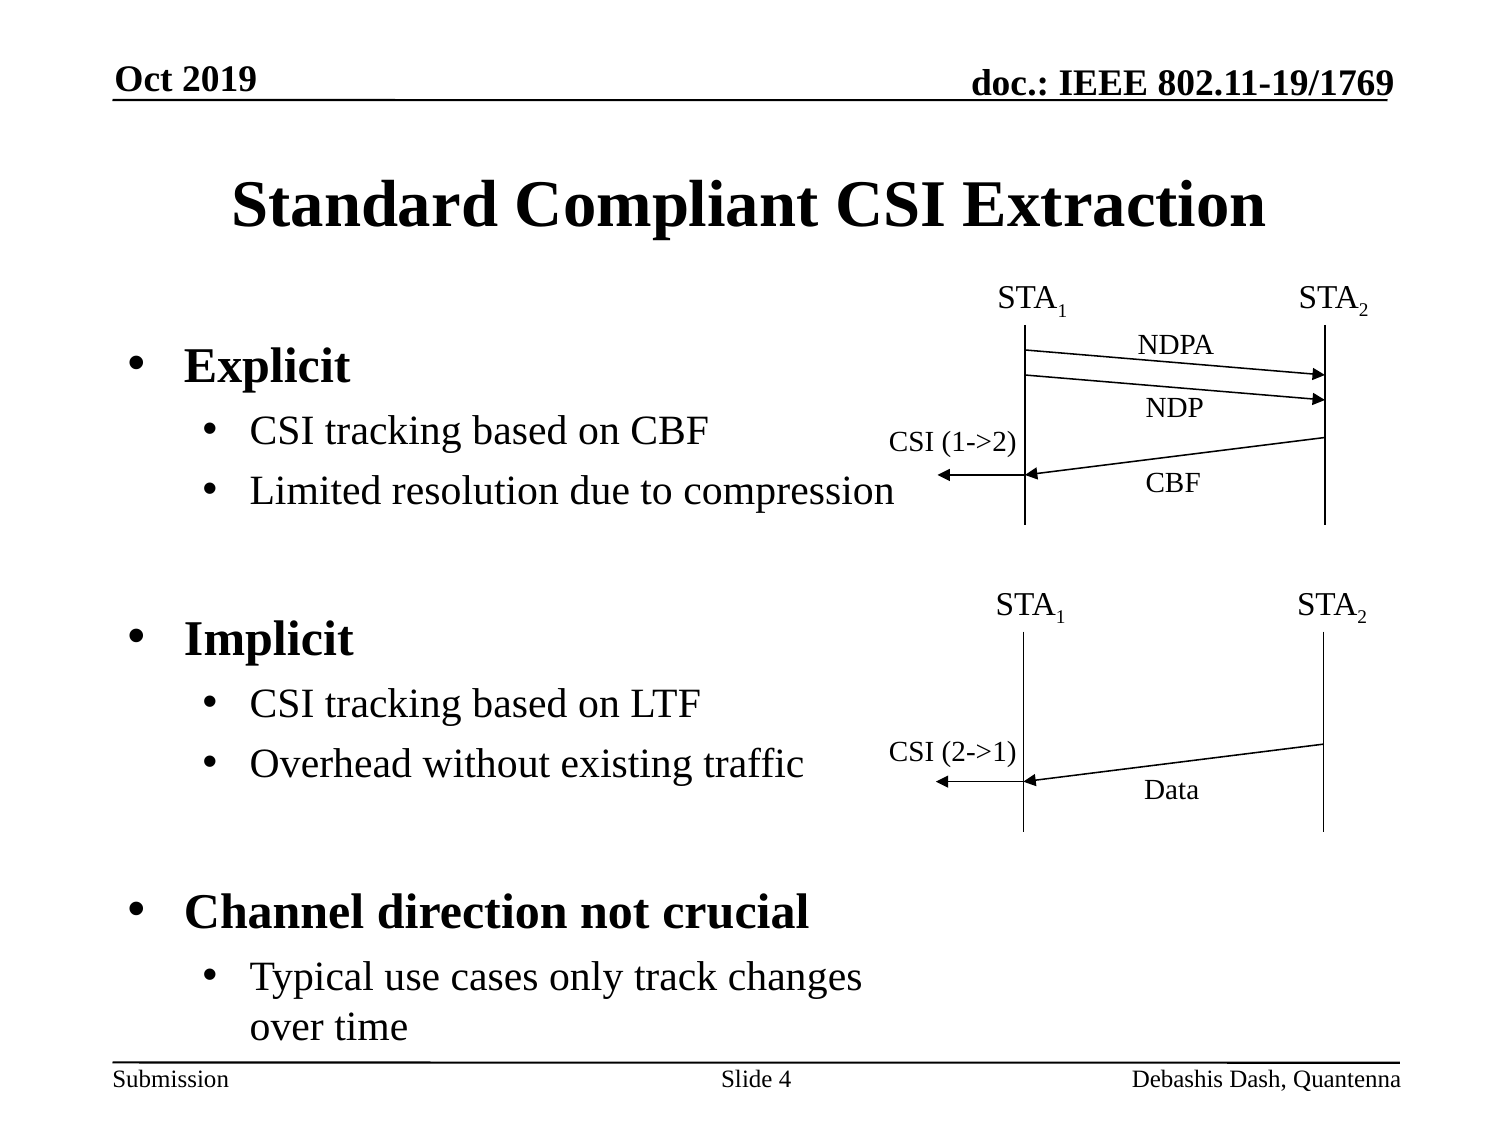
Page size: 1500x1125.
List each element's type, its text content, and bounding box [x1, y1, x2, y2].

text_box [1024, 374, 1326, 401]
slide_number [114, 54, 423, 100]
slide_number Slide 4 [712, 1061, 800, 1123]
text_box STA1 [980, 574, 1081, 635]
text_box CSI (2->1) [874, 725, 1018, 775]
text_box NDPA [1122, 318, 1230, 348]
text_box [1024, 349, 1326, 374]
title Standard Compliant CSI Extraction [112, 112, 1388, 288]
footer Debashis Dash, Quantenna [878, 1061, 1402, 1093]
list Explicit CSI tracking based on CBF Limited resolution due to compression Implicit CSI tracking based on LTF Overhead without existing traffic Channel direction not crucial Typical use cases only track changes over time [112, 324, 926, 1000]
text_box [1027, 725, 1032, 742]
text_box STA2 [1283, 267, 1384, 328]
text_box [1024, 437, 1326, 476]
text_box Data [1129, 791, 1215, 813]
text_box STA2 [1282, 574, 1383, 635]
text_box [1023, 743, 1324, 782]
text_box NDP [1130, 409, 1219, 431]
text_box CBF [1130, 485, 1216, 506]
text_box CSI (1->2) [874, 414, 1020, 465]
text_box STA1 [982, 267, 1083, 329]
